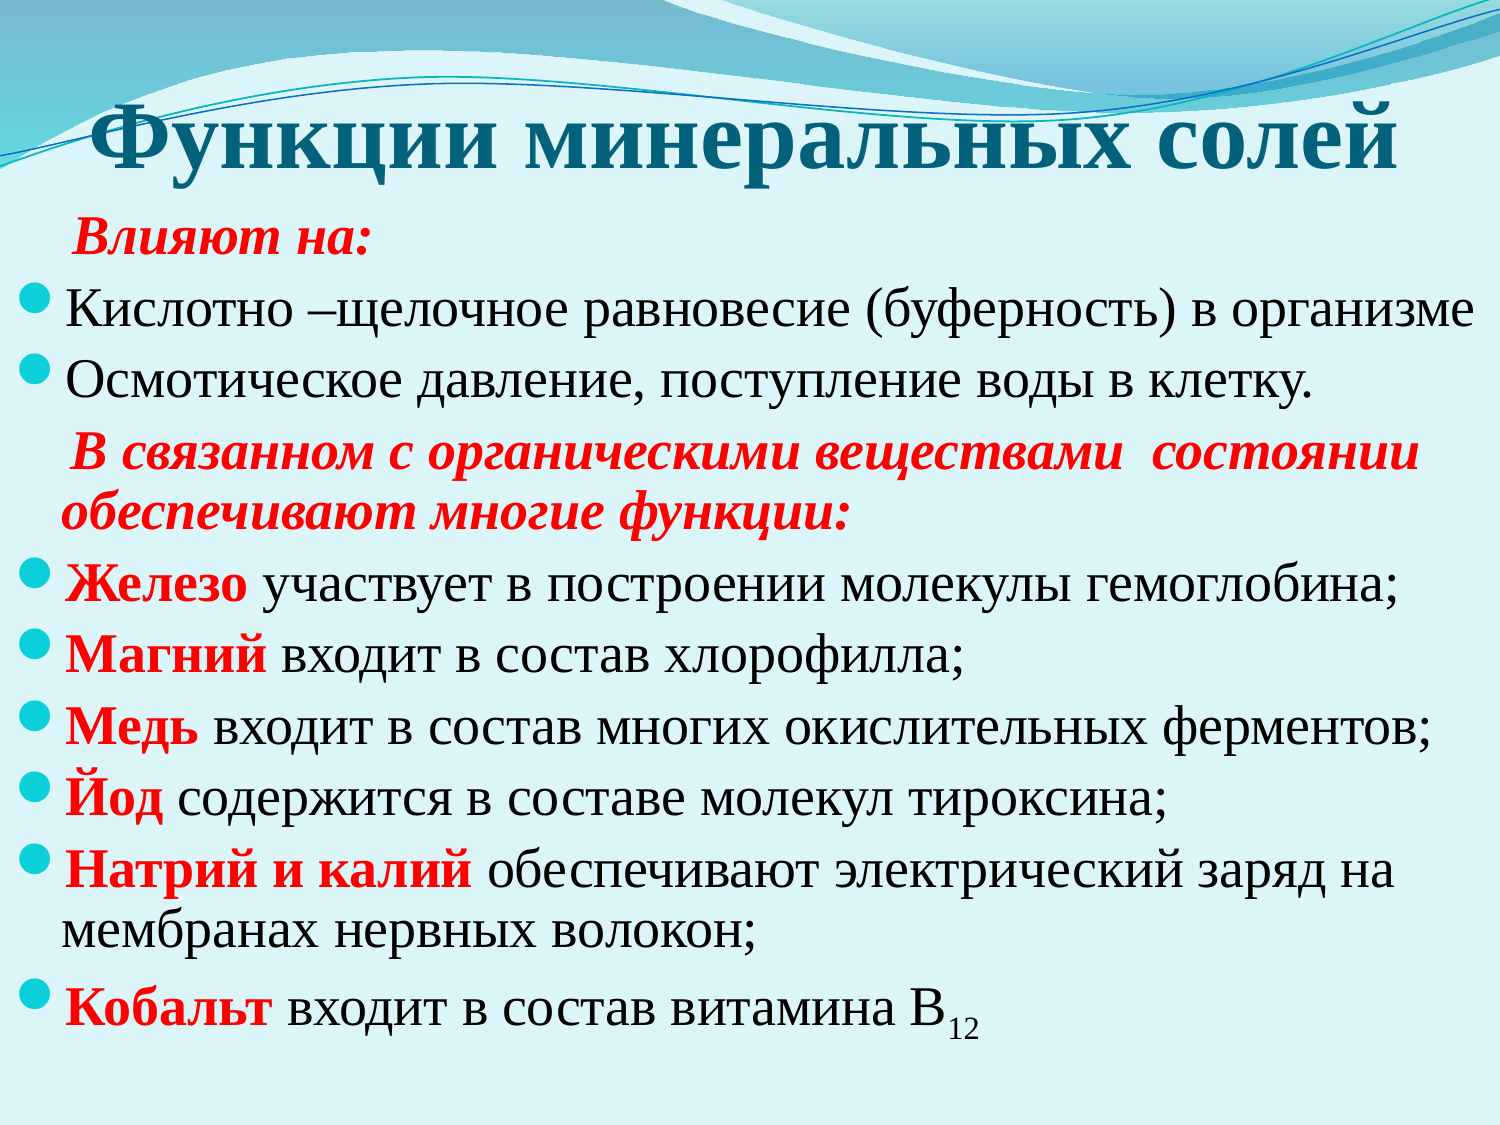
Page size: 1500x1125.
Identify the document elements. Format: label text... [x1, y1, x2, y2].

list Влияют на: Кислотно –щелочное равновесие (буферность) в организме Осмотическое давление, поступление воды в клетку. В связанном с органическими веществами состоянии обеспечивают многие функции: Железо участвует в построении молекулы гемоглобина; Магний входит в состав хлорофилла; Медь входит в состав многих окислительных ферментов; Йод содержится в составе молекул тироксина; Натрий и калий обеспечивают электрический заряд на мембранах нервных волокон; Кобальт входит в состав витамина В12 [0, 199, 1500, 1090]
title Функции минеральных солей [70, 35, 1421, 188]
